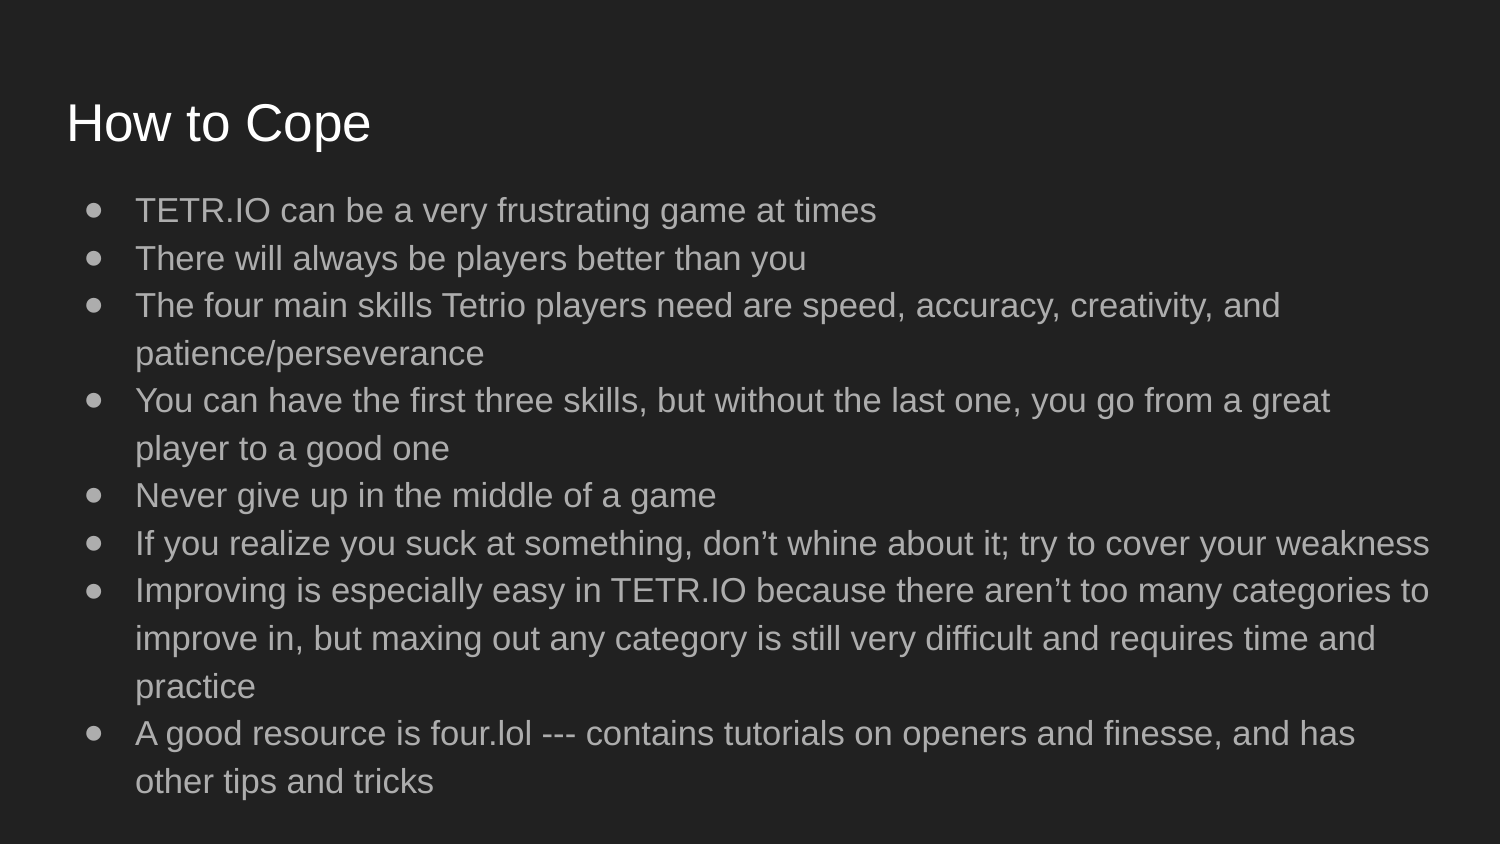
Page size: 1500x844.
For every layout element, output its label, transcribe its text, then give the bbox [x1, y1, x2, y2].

title How to Cope [51, 72, 1449, 166]
list TETR.IO can be a very frustrating game at times There will always be players better than you The four main skills Tetrio players need are speed, accuracy, creativity, and patience/perseverance You can have the first three skills, but without the last one, you go from a great player to a good one Never give up in the middle of a game If you realize you suck at something, don’t whine about it; try to cover your weakness Improving is especially easy in TETR.IO because there aren’t too many categories to improve in, but maxing out any category is still very difficult and requires time and practice A good resource is four.lol --- contains tutorials on openers and finesse, and has other tips and tricks [51, 166, 1449, 822]
